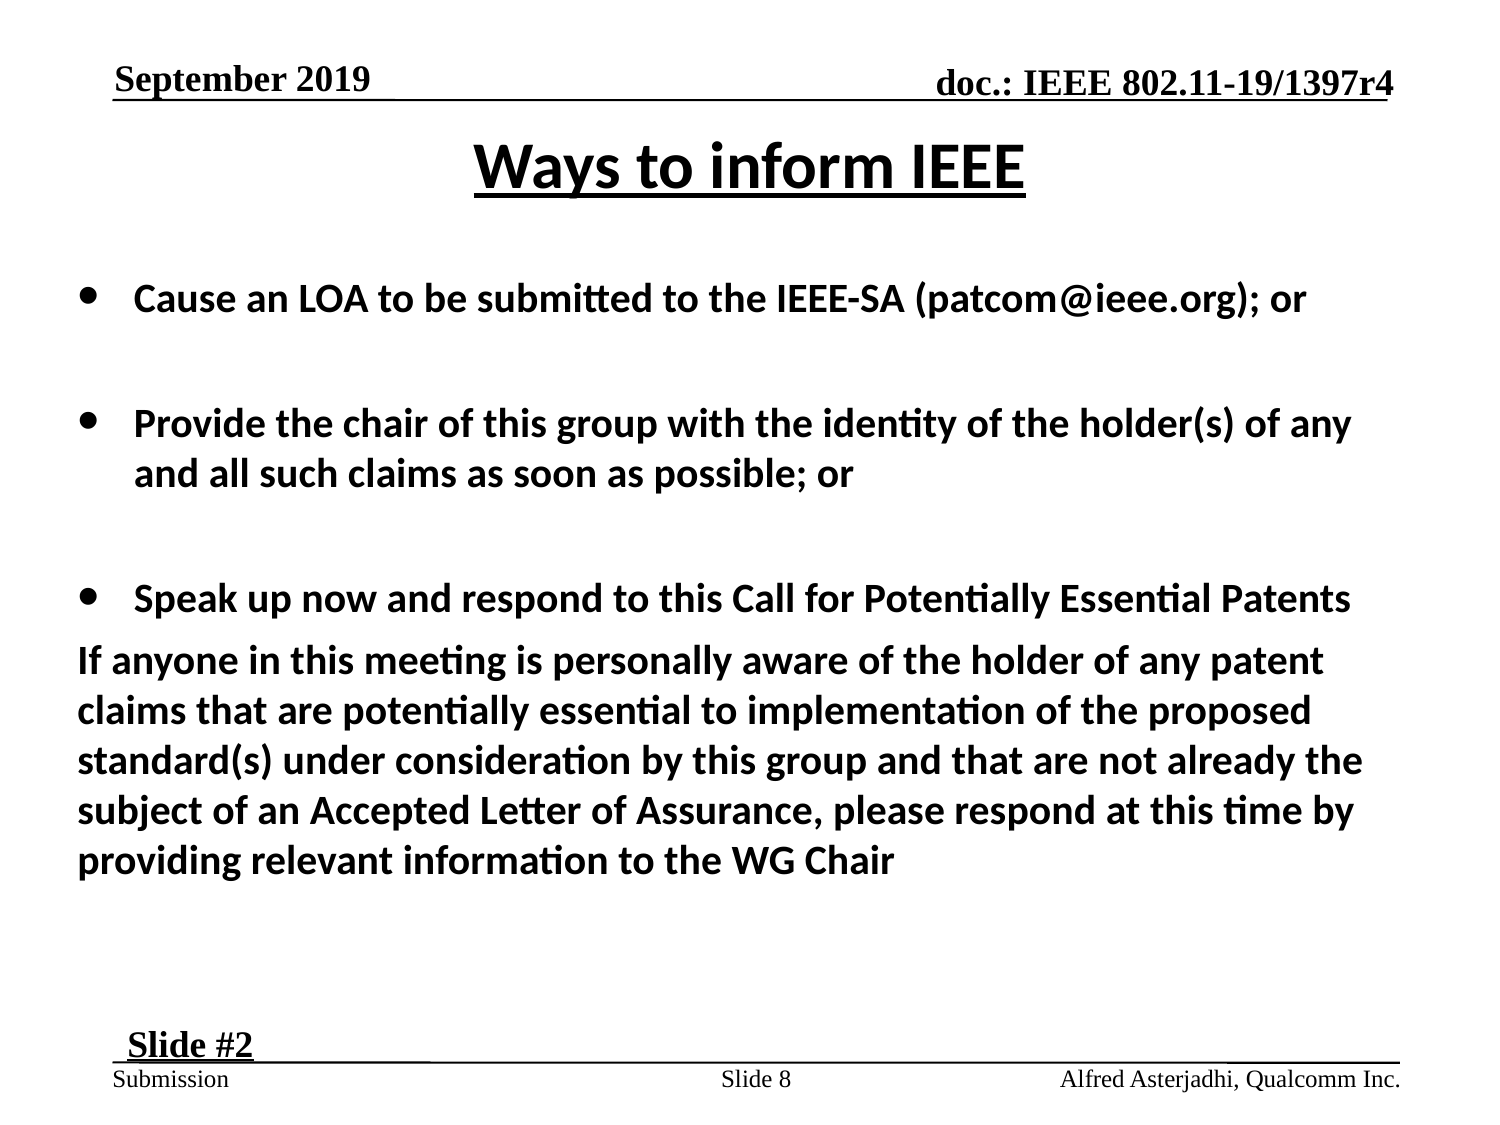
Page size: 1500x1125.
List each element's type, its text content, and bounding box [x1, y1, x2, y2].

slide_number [114, 54, 423, 100]
title Ways to inform IEEE [112, 74, 1388, 250]
slide_number Slide 8 [712, 1061, 800, 1123]
text_box Slide #2 [112, 1012, 269, 1073]
footer Alfred Asterjadhi, Qualcomm Inc. [878, 1061, 1402, 1093]
list Cause an LOA to be submitted to the IEEE-SA (patcom@ieee.org); or Provide the chair of this group with the identity of the holder(s) of any and all such claims as soon as possible; or Speak up now and respond to this Call for Potentially Essential Patents If anyone in this meeting is personally aware of the holder of any patent claims that are potentially essential to implementation of the proposed standard(s) under consideration by this group and that are not already the subject of an Accepted Letter of Assurance, please respond at this time by providing relevant information to the WG Chair [62, 262, 1438, 938]
